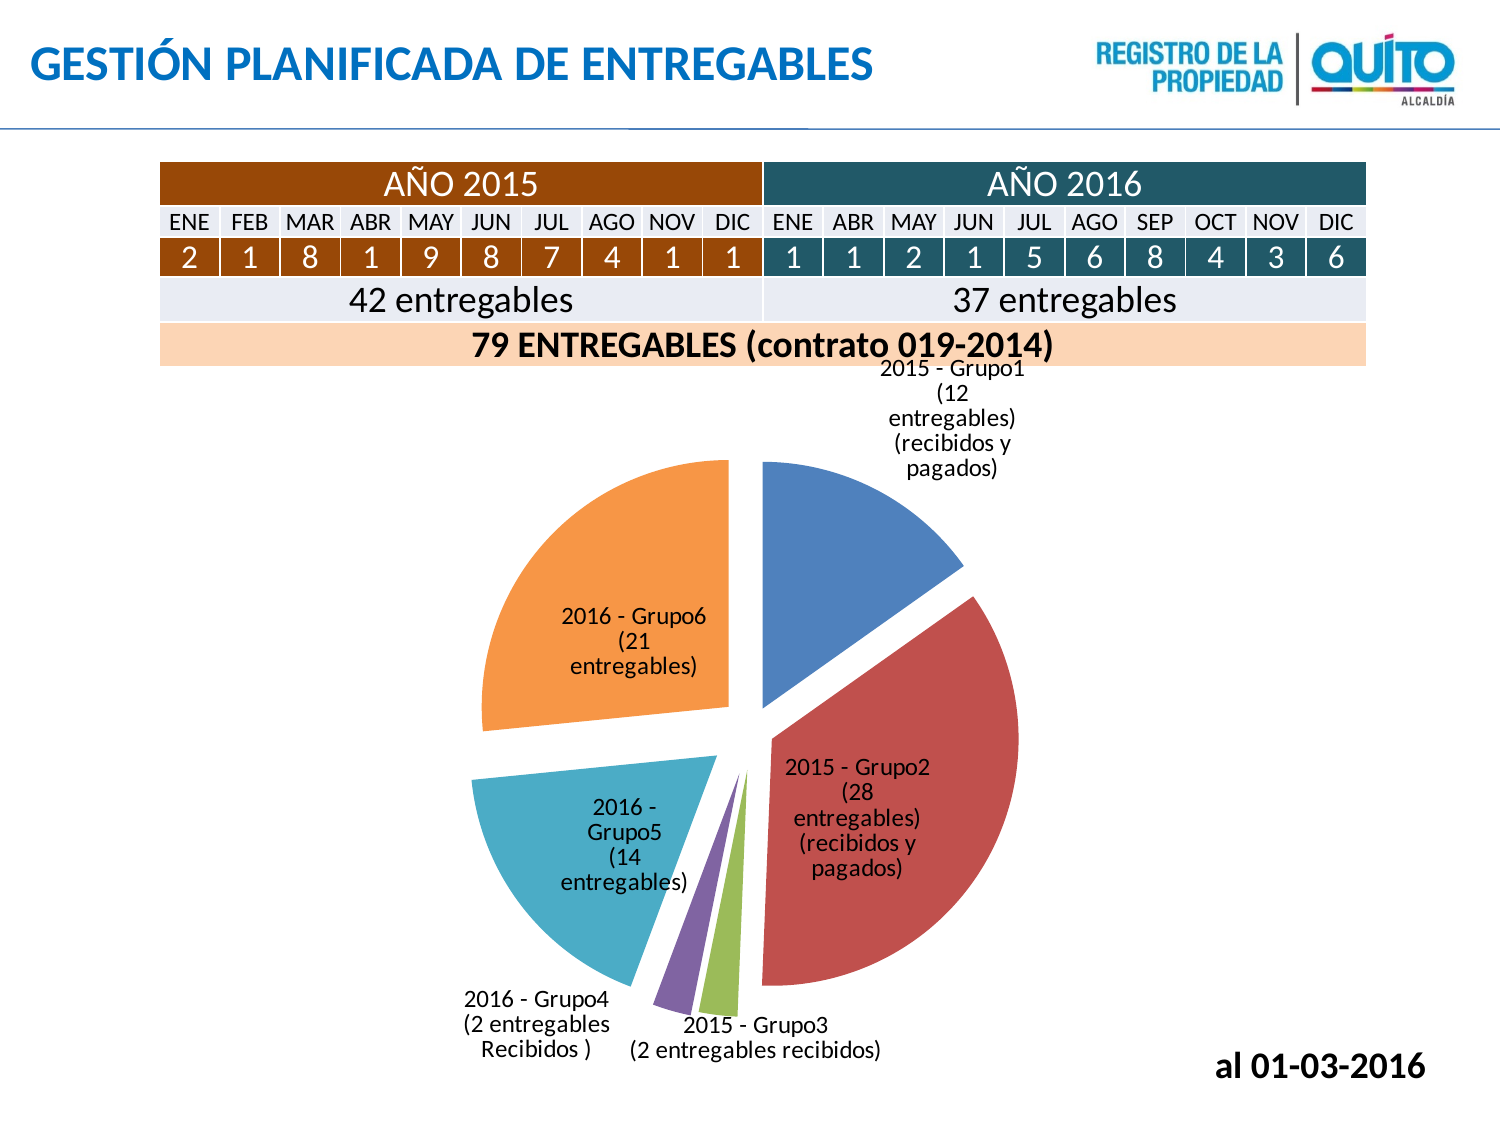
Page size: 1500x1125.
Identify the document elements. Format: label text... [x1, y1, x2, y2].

table_cell JUL [1005, 207, 1064, 236]
table_cell 79 ENTREGABLES (contrato 019-2014) [160, 323, 1366, 366]
table_cell SEP [1126, 207, 1185, 236]
text_box al 01-03-2016 [1262, 1033, 1442, 1094]
table_cell 6 [1066, 238, 1124, 276]
picture [1080, 25, 1477, 108]
table_cell 1 [221, 238, 279, 276]
table_cell 7 [522, 238, 581, 276]
table_cell NOV [643, 207, 702, 236]
table_cell 9 [402, 238, 460, 276]
table_cell JUL [522, 207, 581, 236]
chart [300, 356, 1257, 1125]
table_cell 8 [462, 238, 521, 276]
table_cell 1 [764, 238, 822, 276]
table_cell 1 [824, 238, 883, 276]
table_cell NOV [1247, 207, 1305, 236]
table_cell 6 [1307, 238, 1366, 276]
table_header AÑO 2015 [160, 162, 762, 205]
table_cell 4 [1186, 238, 1245, 276]
table_cell 42 entregables [160, 278, 762, 321]
text_box GESTIÓN PLANIFICADA DE ENTREGABLES [15, 23, 890, 99]
table_cell 4 [583, 238, 641, 276]
table_cell ENE [160, 207, 219, 236]
table_cell AGO [583, 207, 641, 236]
table_cell 1 [341, 238, 400, 276]
table_cell ABR [341, 207, 400, 236]
table_cell DIC [1307, 207, 1366, 236]
table_cell 8 [1126, 238, 1185, 276]
table_cell MAR [281, 207, 340, 236]
table_cell DIC [703, 207, 762, 236]
table_cell FEB [221, 207, 279, 236]
table_cell 37 entregables [764, 278, 1366, 321]
table_cell 1 [945, 238, 1003, 276]
table_cell MAY [402, 207, 460, 236]
table_cell 2 [160, 238, 219, 276]
table_cell 8 [281, 238, 340, 276]
table_cell JUN [462, 207, 521, 236]
table_cell 1 [643, 238, 702, 276]
table_cell ENE [764, 207, 822, 236]
table_cell OCT [1186, 207, 1245, 236]
table_cell AGO [1066, 207, 1124, 236]
table_cell 5 [1005, 238, 1064, 276]
table_cell 1 [703, 238, 762, 276]
table_cell ABR [824, 207, 883, 236]
table_header AÑO 2016 [764, 162, 1366, 205]
table_cell JUN [945, 207, 1003, 236]
table_cell 3 [1247, 238, 1305, 276]
table_cell MAY [885, 207, 943, 236]
table_cell 2 [885, 238, 943, 276]
